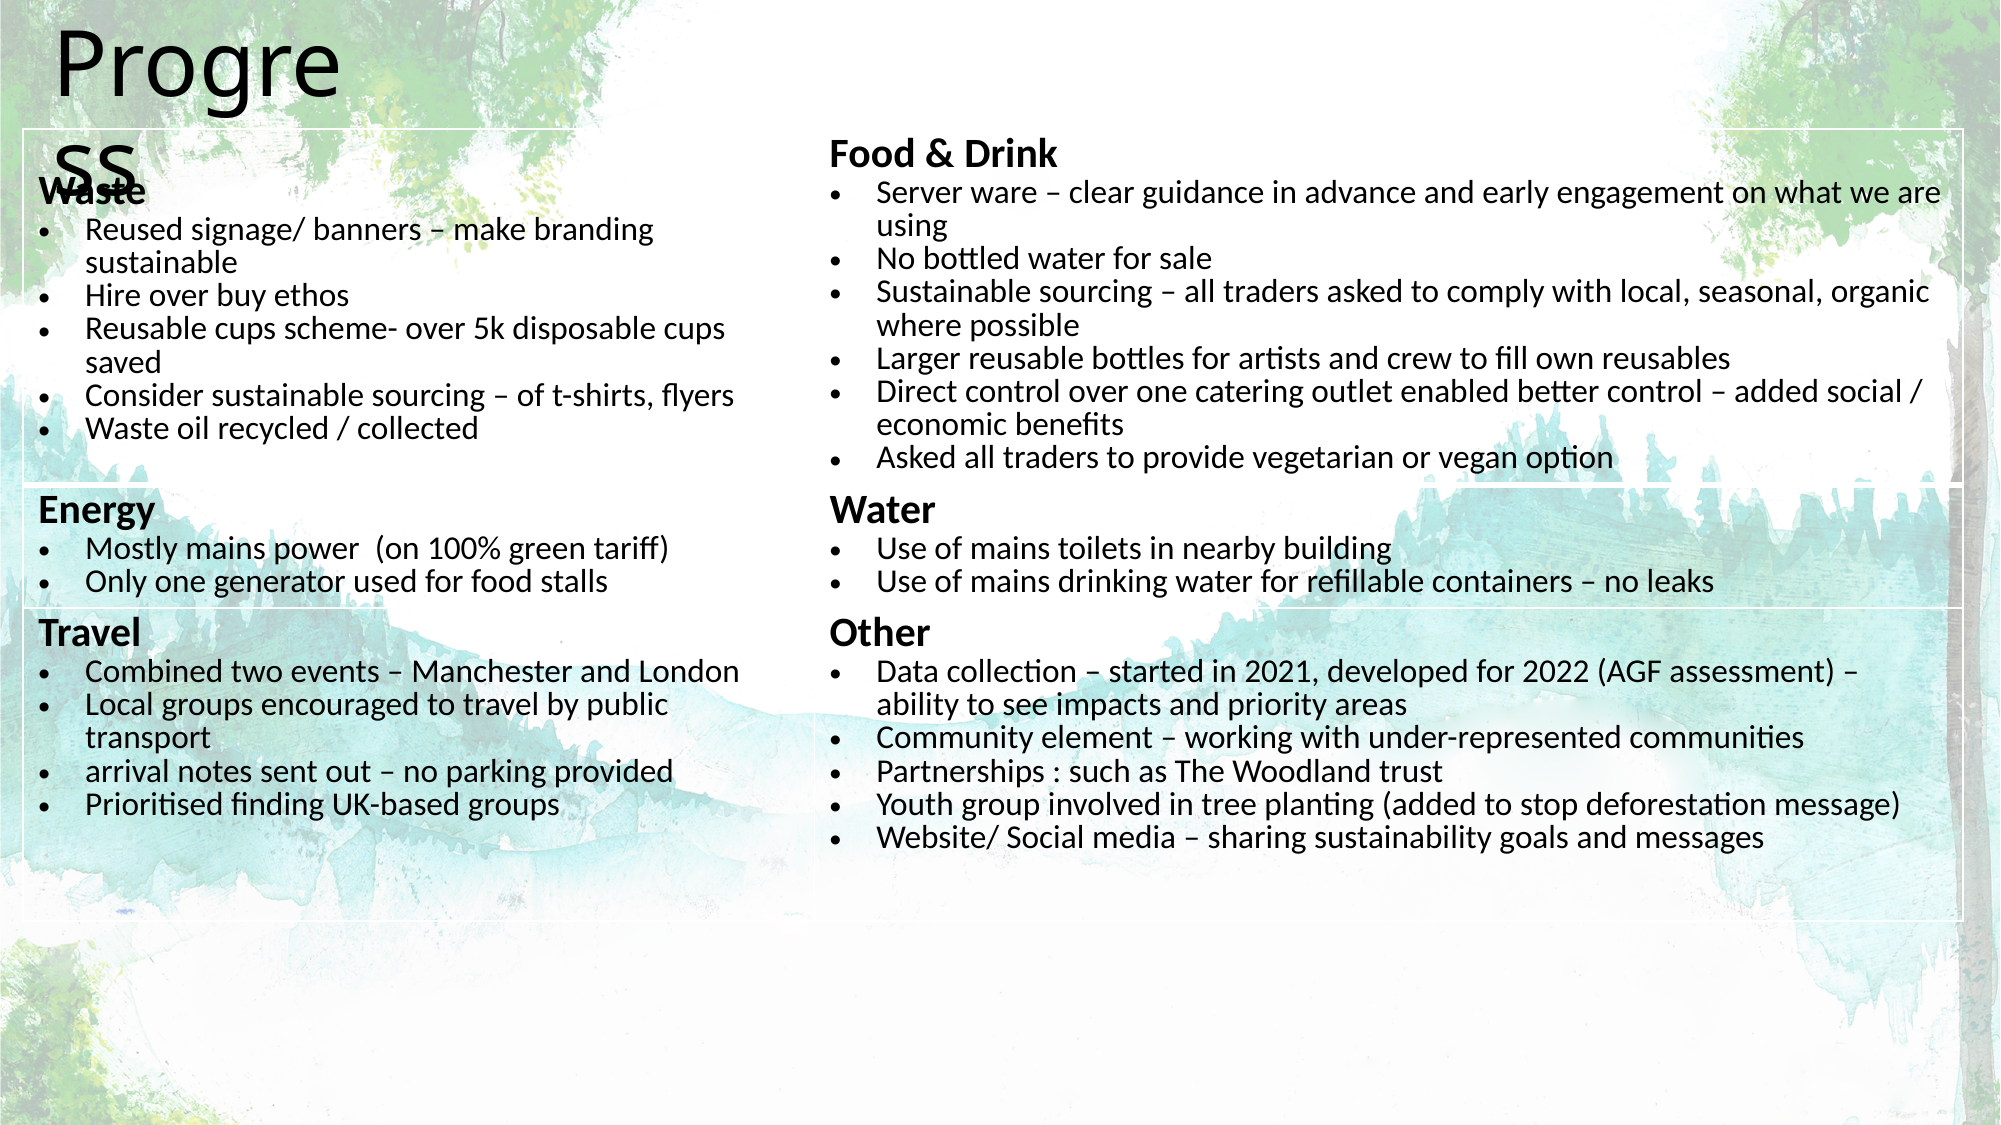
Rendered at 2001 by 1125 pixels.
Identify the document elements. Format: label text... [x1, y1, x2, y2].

table_header Waste Reused signage/ banners – make branding sustainable Hire over buy ethos Reusable cups scheme- over 5k disposable cups saved Consider sustainable sourcing – of t-shirts, flyers Waste oil recycled / collected [24, 130, 814, 482]
table_cell Energy Mostly mains power (on 100% green tariff) Only one generator used for food stalls [24, 488, 814, 607]
table_cell Water Use of mains toilets in nearby building Use of mains drinking water for refillable containers – no leaks [815, 488, 1962, 607]
table_cell Other Data collection – started in 2021, developed for 2022 (AGF assessment) – ability to see impacts and priority areas Community element – working with under-represented communities Partnerships : such as The Woodland trust Youth group involved in tree planting (added to stop deforestation message) Website/ Social media – sharing sustainability goals and messages [815, 609, 1962, 920]
table_cell Travel Combined two events – Manchester and London Local groups encouraged to travel by public transport arrival notes sent out – no parking provided Prioritised finding UK-based groups [24, 609, 814, 920]
table_header Food & Drink Server ware – clear guidance in advance and early engagement on what we are using No bottled water for sale Sustainable sourcing – all traders asked to comply with local, seasonal, organic where possible Larger reusable bottles for artists and crew to fill own reusables Direct control over one catering outlet enabled better control – added social / economic benefits Asked all traders to provide vegetarian or vegan option [815, 130, 1962, 482]
title Progress [37, 33, 402, 128]
